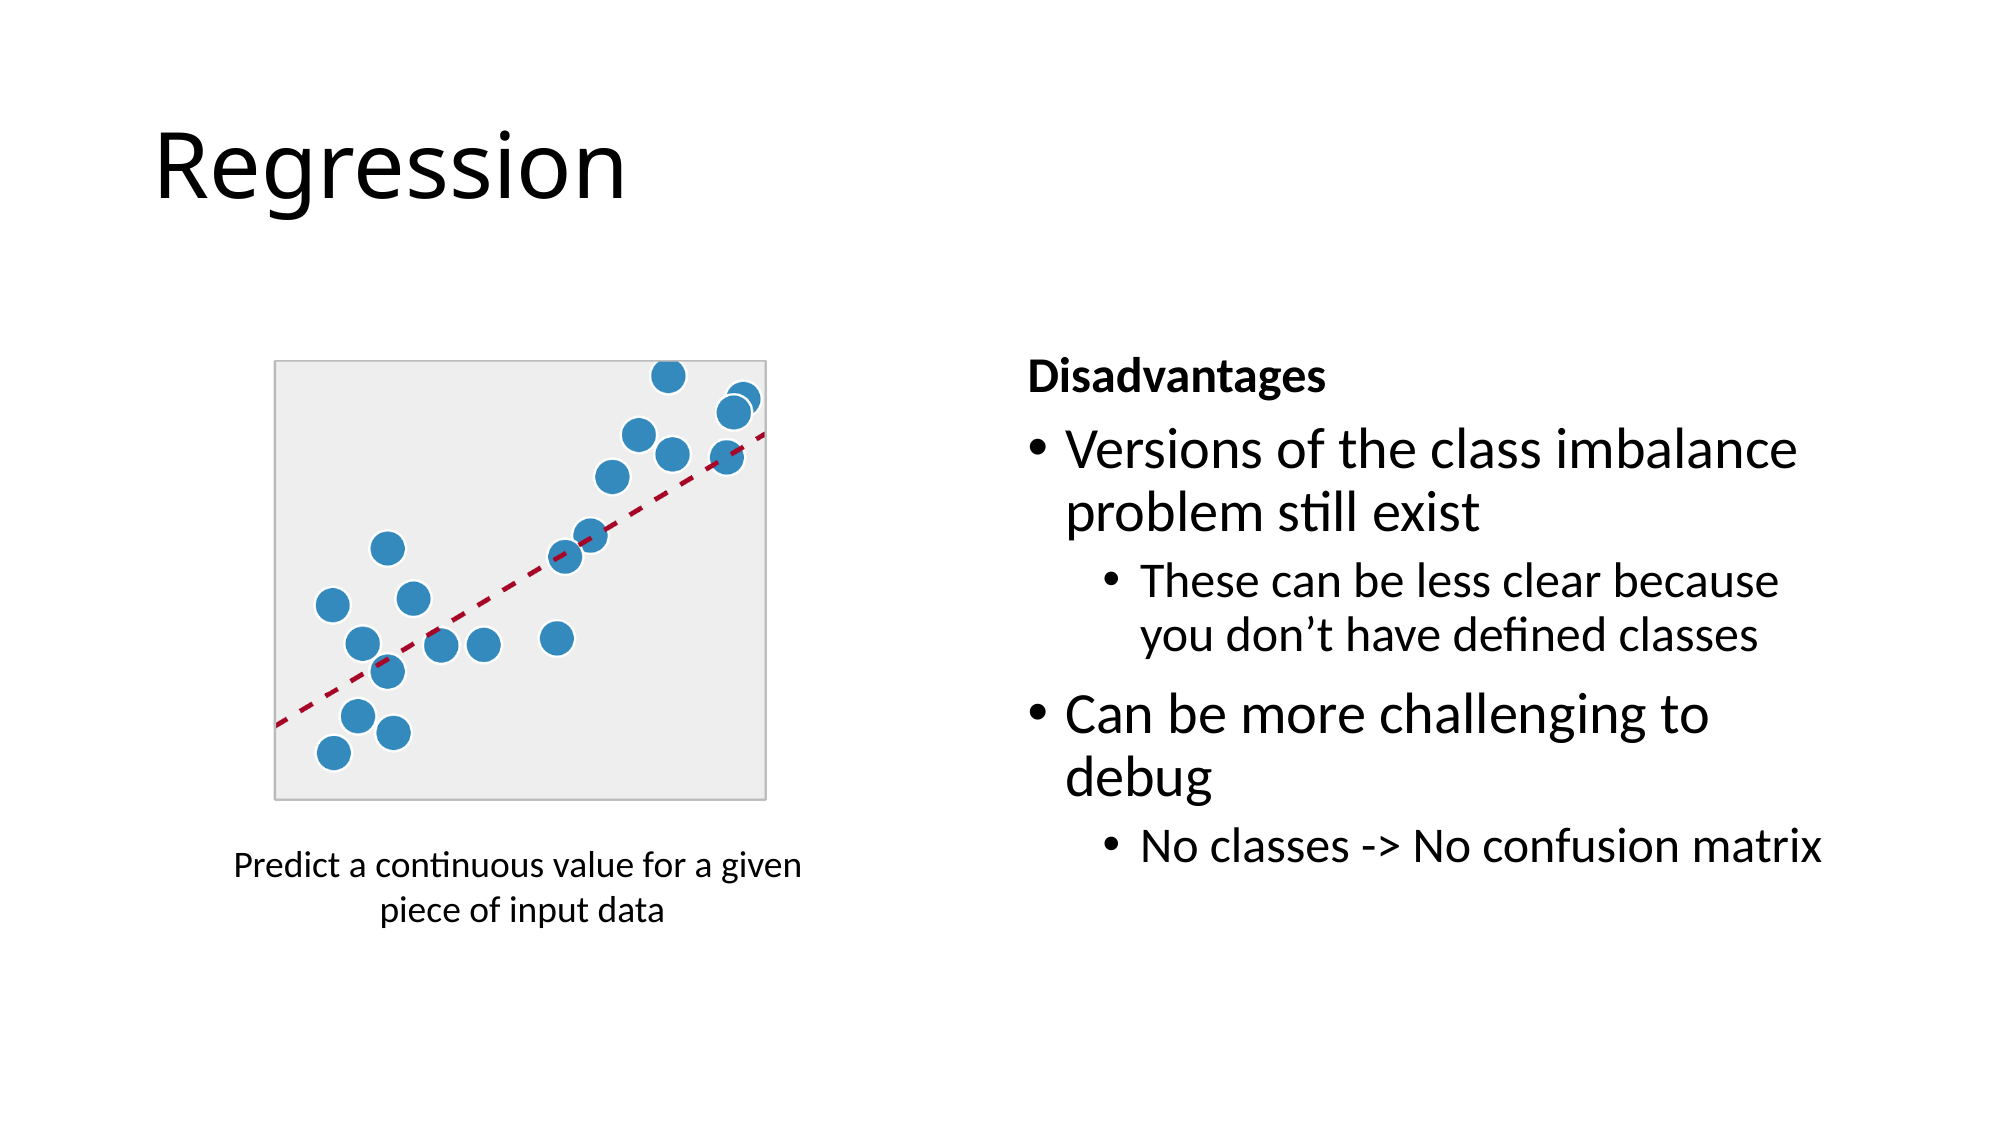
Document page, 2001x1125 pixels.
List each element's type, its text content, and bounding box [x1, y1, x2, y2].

list Disadvantages [1012, 275, 1863, 410]
list Versions of the class imbalance problem still exist These can be less clear because you don’t have defined classes Can be more challenging to debug No classes -> No confusion matrix [1012, 410, 1863, 1016]
picture [265, 360, 780, 805]
title Regression [137, 59, 1863, 278]
